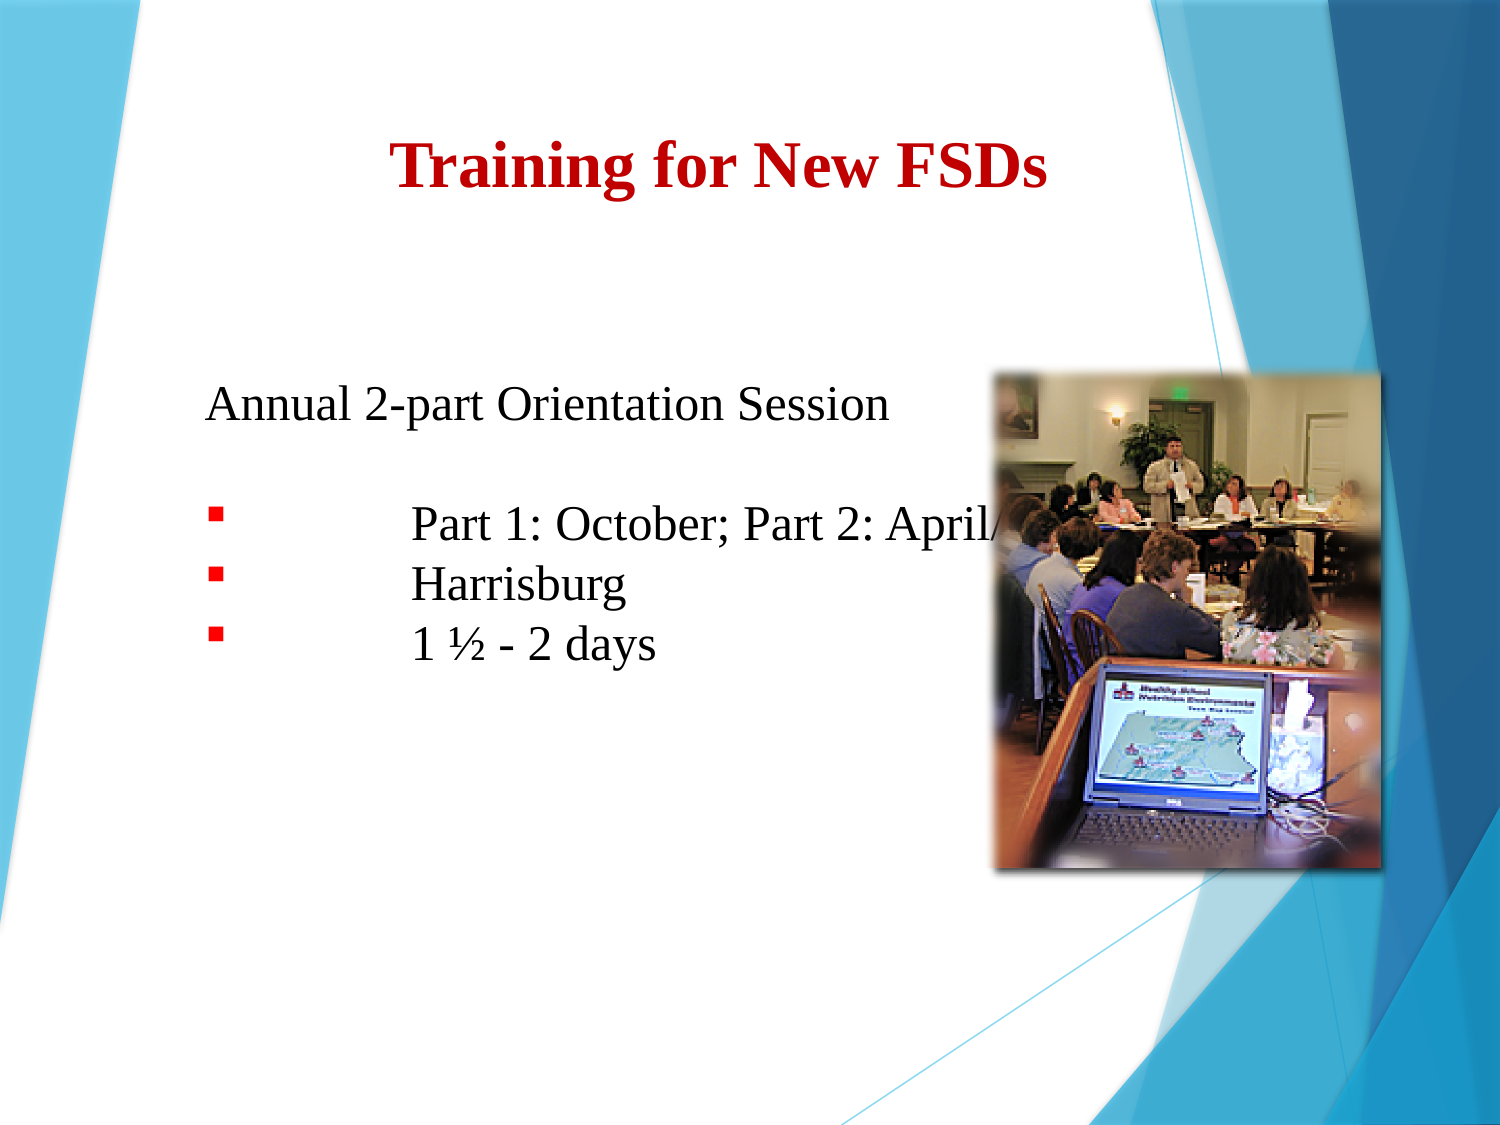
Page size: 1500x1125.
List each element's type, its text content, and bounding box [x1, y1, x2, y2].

picture [983, 362, 1402, 889]
text_box Annual 2-part Orientation Session Part 1: October; Part 2: April/May Harrisburg 1 ½ - 2 days [114, 363, 982, 679]
text_box Training for New FSDs [374, 113, 1065, 209]
